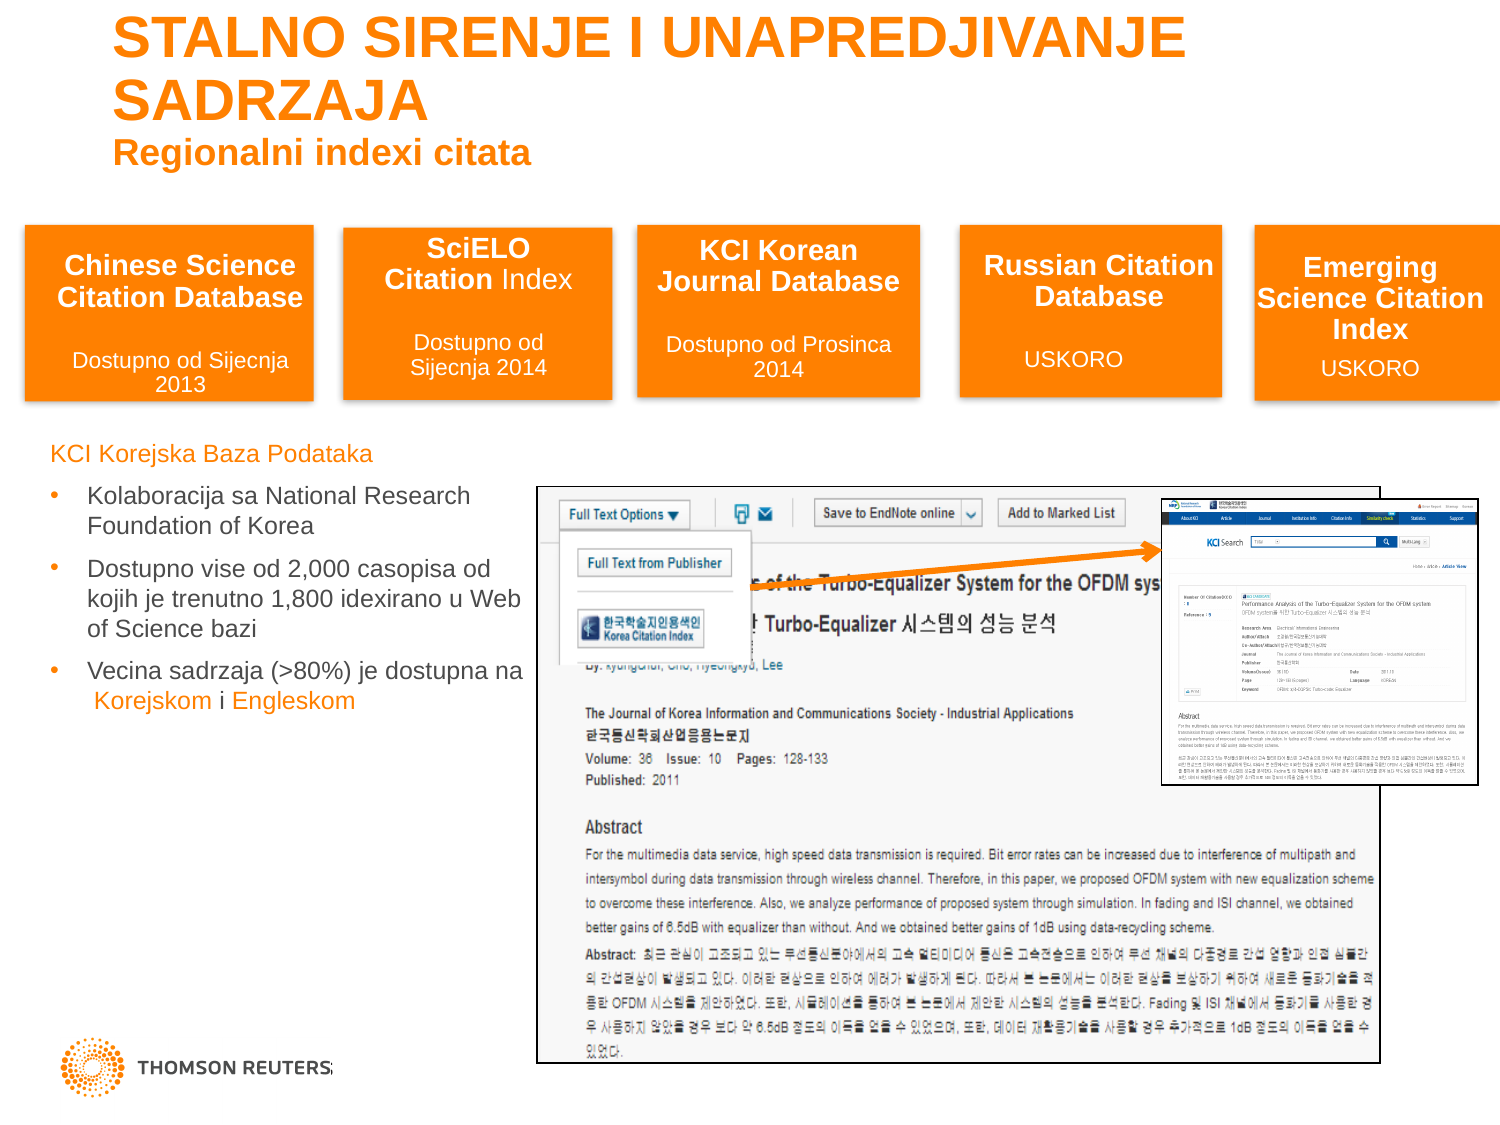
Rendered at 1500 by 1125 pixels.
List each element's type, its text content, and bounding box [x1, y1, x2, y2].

title STALNO SIRENJE I UNAPREDJIVANJE SADRZAJA Regionalni indexi citata [112, 37, 1323, 175]
picture [60, 1037, 333, 1125]
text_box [343, 227, 613, 401]
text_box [749, 549, 1163, 588]
list KCI Korejska Baza Podataka Kolaboracija sa National Research Foundation of Korea Dostupno vise od 2,000 casopisa od kojih je trenutno 1,800 idexirano u Web of Science bazi Vecina sadrzaja (>80%) je dostupna na Korejskom i Engleskom [49, 437, 561, 826]
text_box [637, 224, 921, 398]
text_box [959, 224, 1231, 398]
picture [537, 487, 1478, 1063]
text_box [1240, 212, 1500, 402]
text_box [24, 224, 326, 413]
